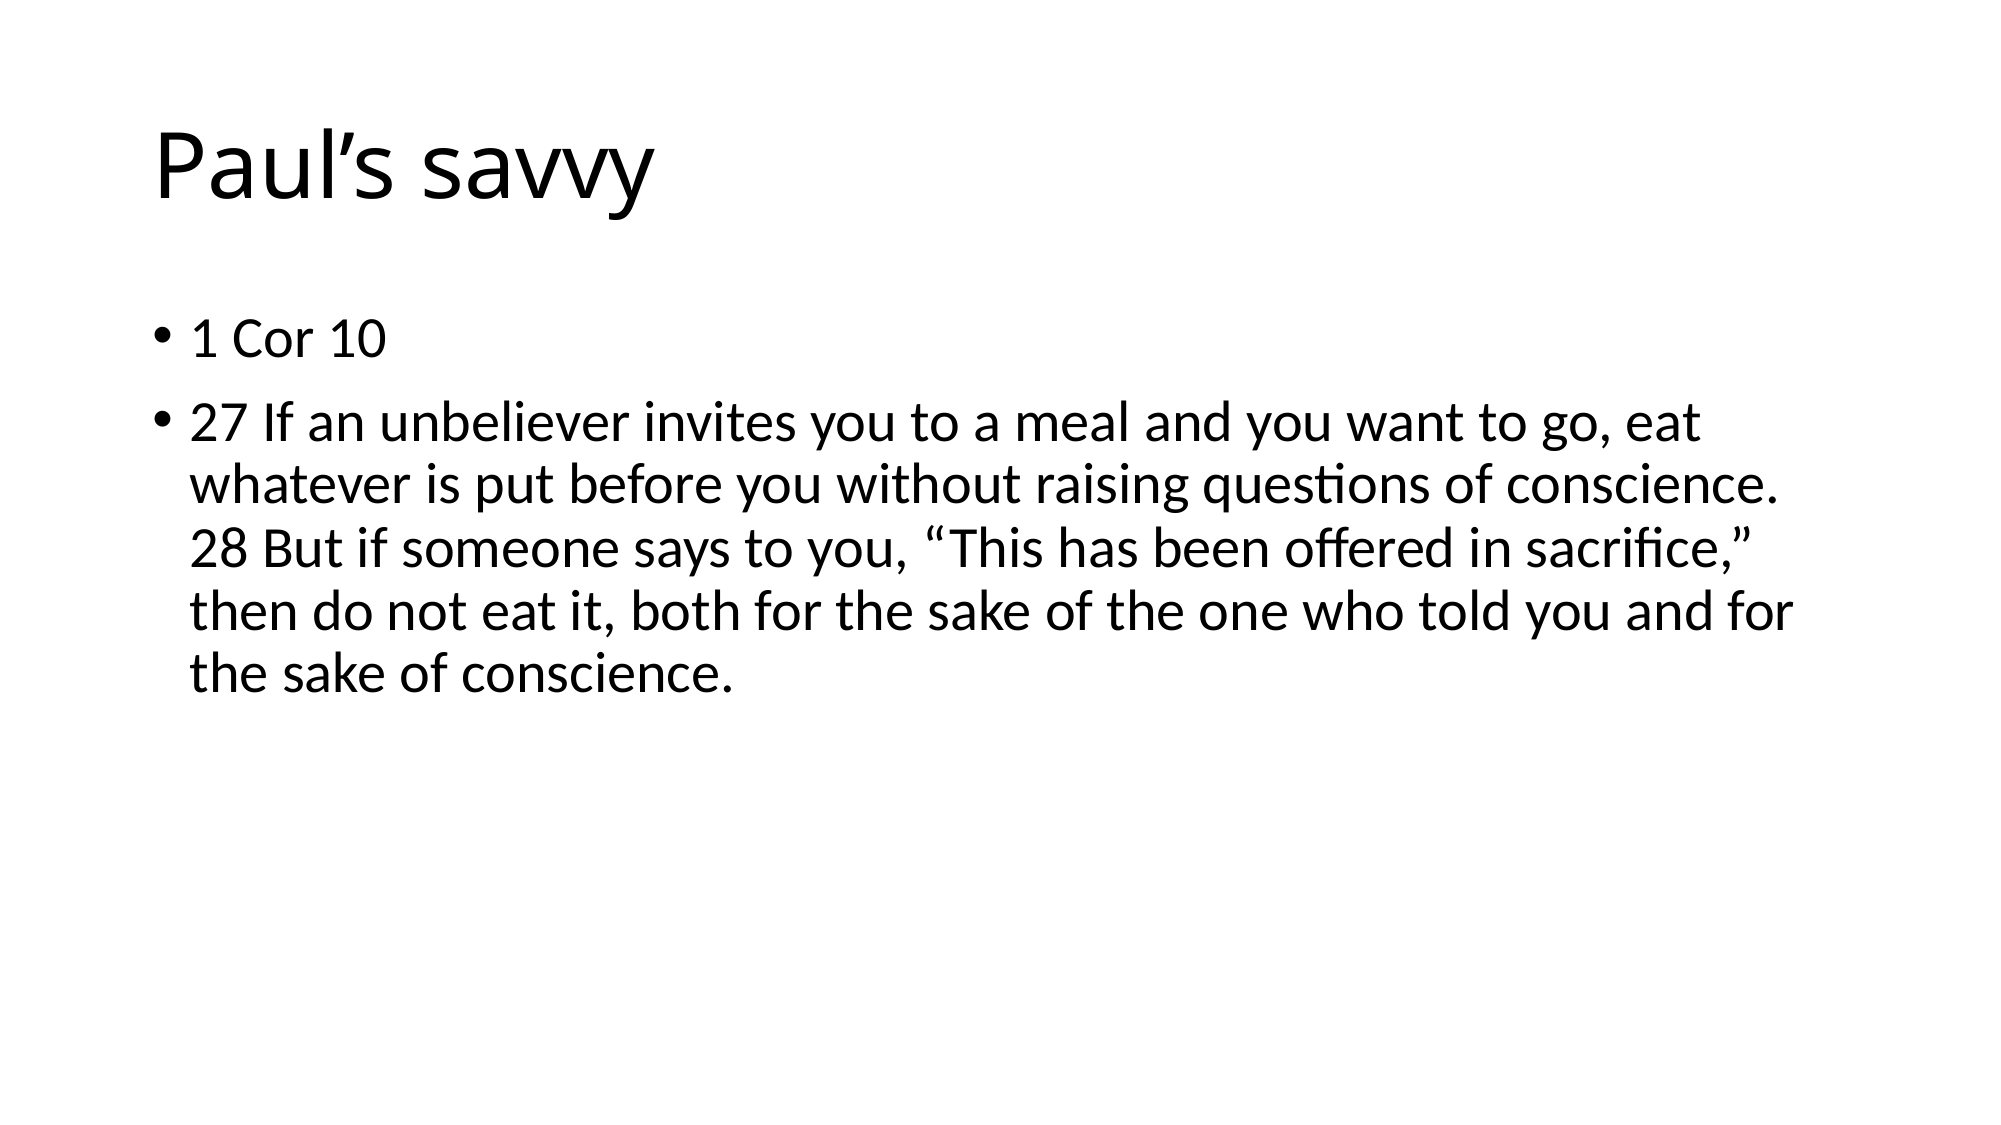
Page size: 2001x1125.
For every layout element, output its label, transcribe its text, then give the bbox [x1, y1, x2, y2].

list 1 Cor 10 27 If an unbeliever invites you to a meal and you want to go, eat whatever is put before you without raising questions of conscience. 28 But if someone says to you, “This has been offered in sacrifice,” then do not eat it, both for the sake of the one who told you and for the sake of conscience. [137, 299, 1863, 1014]
title Paul’s savvy [137, 59, 1863, 278]
